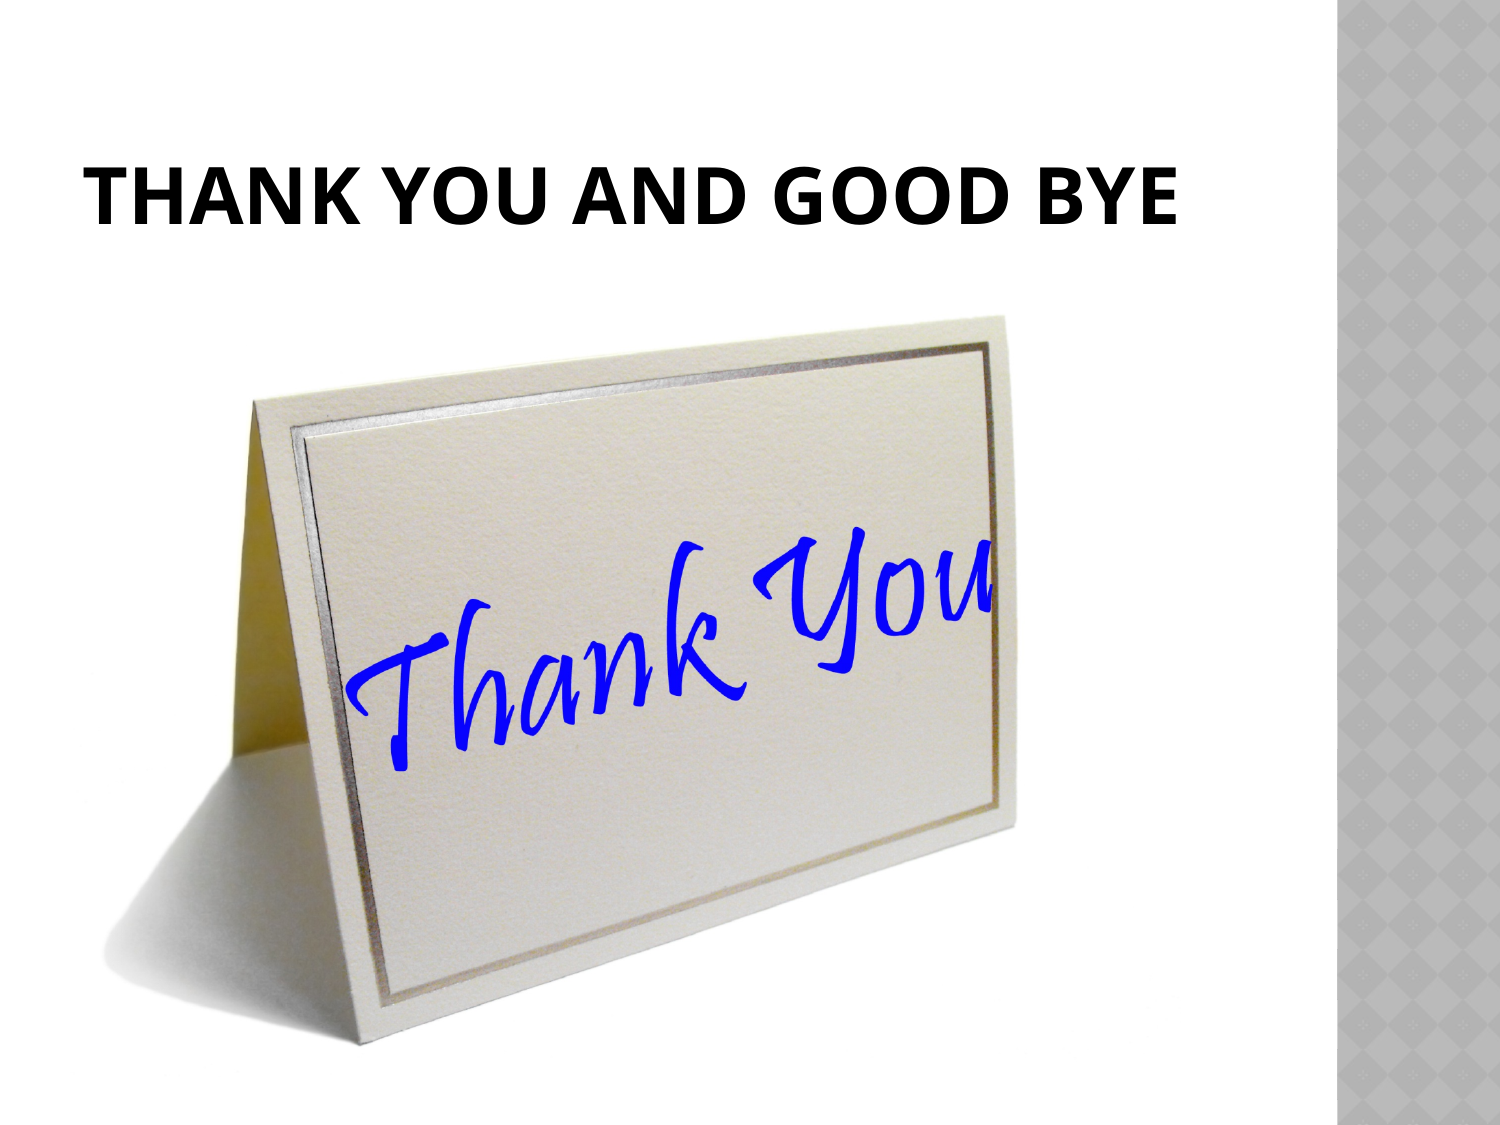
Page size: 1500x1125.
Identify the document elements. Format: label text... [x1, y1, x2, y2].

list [69, 280, 1181, 1077]
title Thank you and good bye [75, 52, 1263, 240]
